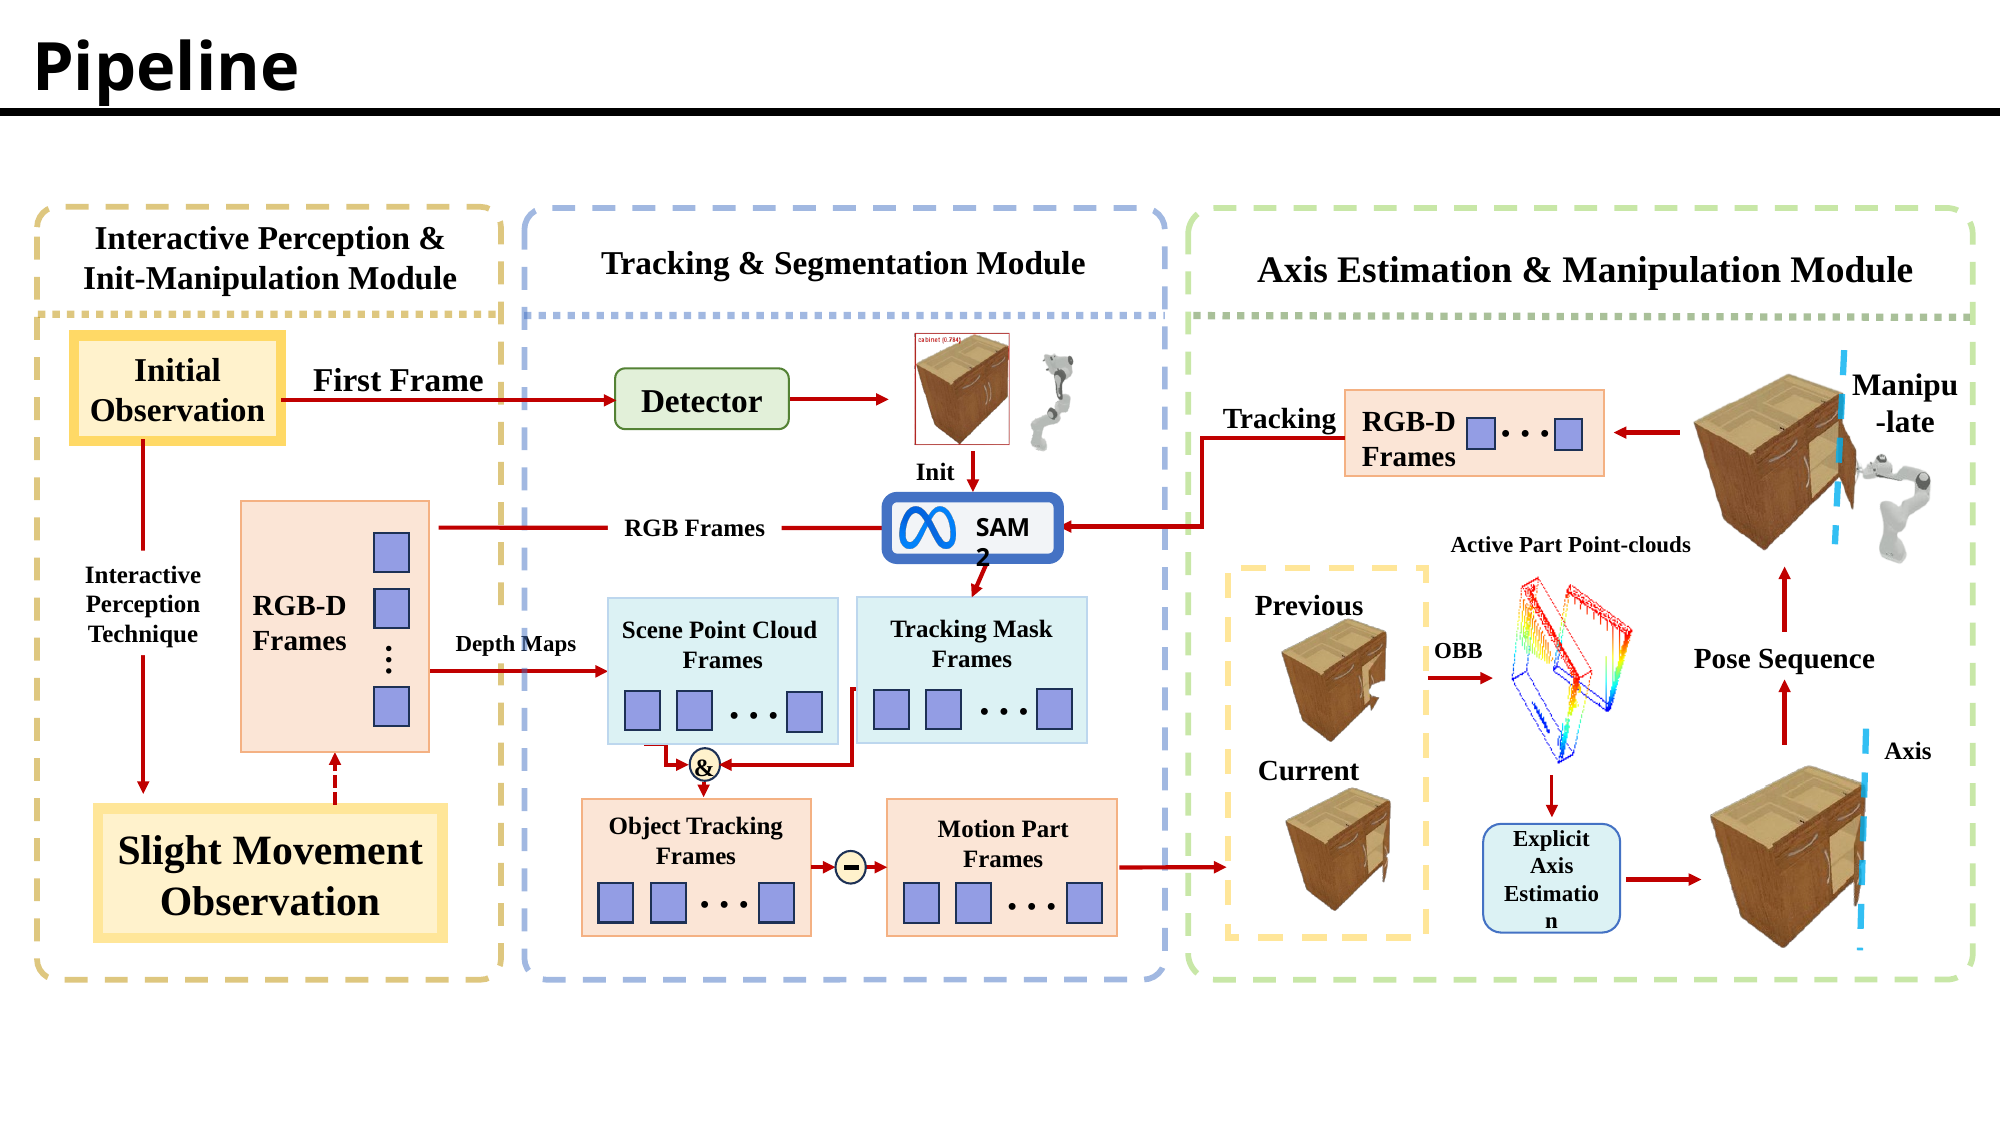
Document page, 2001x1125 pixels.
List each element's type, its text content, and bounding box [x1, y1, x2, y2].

text_box [1227, 567, 1427, 939]
picture [1475, 554, 1676, 780]
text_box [37, 206, 501, 980]
text_box Depth Maps [501, 621, 523, 664]
text_box [1187, 566, 1974, 981]
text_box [523, 527, 1165, 980]
text_box OBB [1410, 628, 1475, 671]
text_box Axis Estimation & Manipulation Module [1227, 237, 1943, 297]
text_box Axis [1869, 726, 1954, 772]
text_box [237, 500, 430, 805]
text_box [1084, 370, 1604, 527]
picture [1261, 772, 1413, 926]
text_box [0, 108, 2000, 116]
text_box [63, 439, 443, 939]
picture [1259, 591, 1410, 758]
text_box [1613, 303, 1998, 566]
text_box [281, 316, 1084, 550]
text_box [1859, 728, 1867, 951]
text_box Active Part Point-clouds [1433, 522, 1613, 565]
picture [1684, 744, 1906, 967]
text_box [1187, 207, 1974, 522]
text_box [523, 207, 1165, 370]
text_box Pipeline [0, 16, 2000, 108]
text_box [1187, 527, 1475, 866]
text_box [601, 597, 1087, 798]
text_box Explicit Axis Estimation [1482, 822, 1622, 934]
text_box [886, 484, 1059, 598]
text_box Pose Sequence [1676, 632, 1900, 682]
